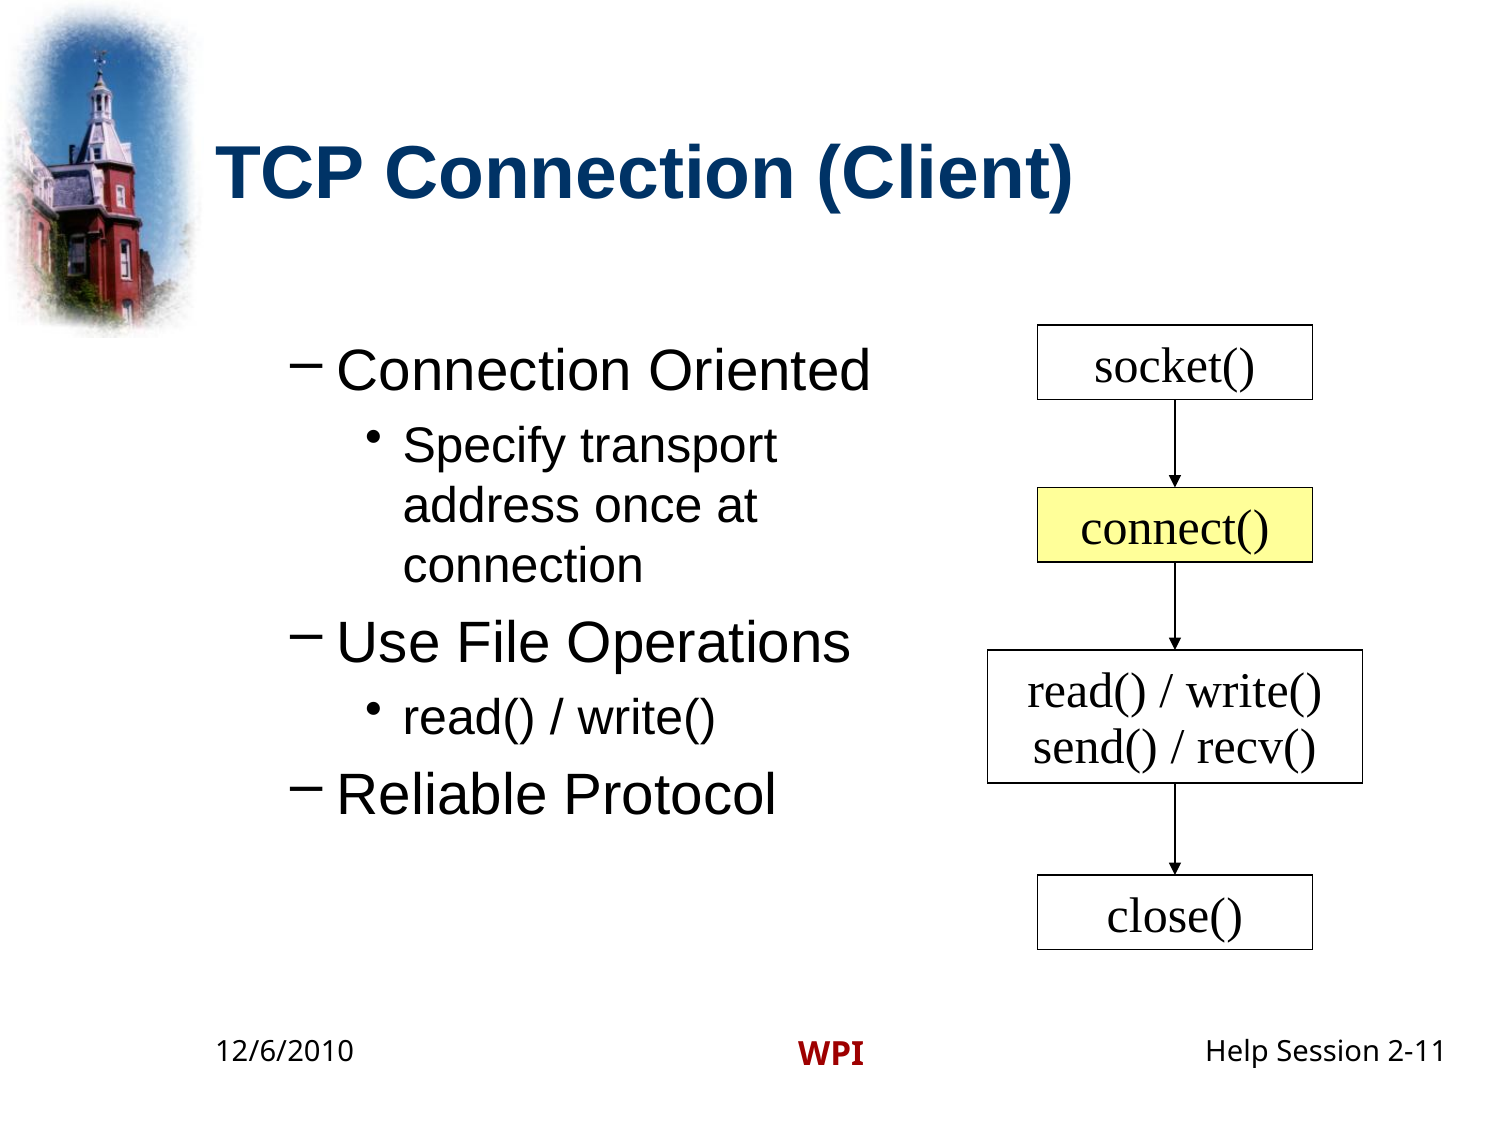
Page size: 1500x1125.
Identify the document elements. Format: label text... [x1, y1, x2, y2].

title TCP Connection (Client) [200, 75, 1438, 263]
slide_number Help Session 2-11 [1149, 1025, 1463, 1100]
picture [0, 0, 204, 338]
text_box close() [1037, 874, 1313, 950]
text_box connect() [1037, 487, 1313, 563]
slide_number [200, 1025, 513, 1100]
footer WPI [600, 1025, 1063, 1100]
list Connection Oriented Specify transport address once at connection Use File Operations read() / write() Reliable Protocol [200, 324, 975, 1000]
text_box socket() [1037, 324, 1313, 400]
text_box read() / write() send() / recv() [987, 650, 1363, 783]
